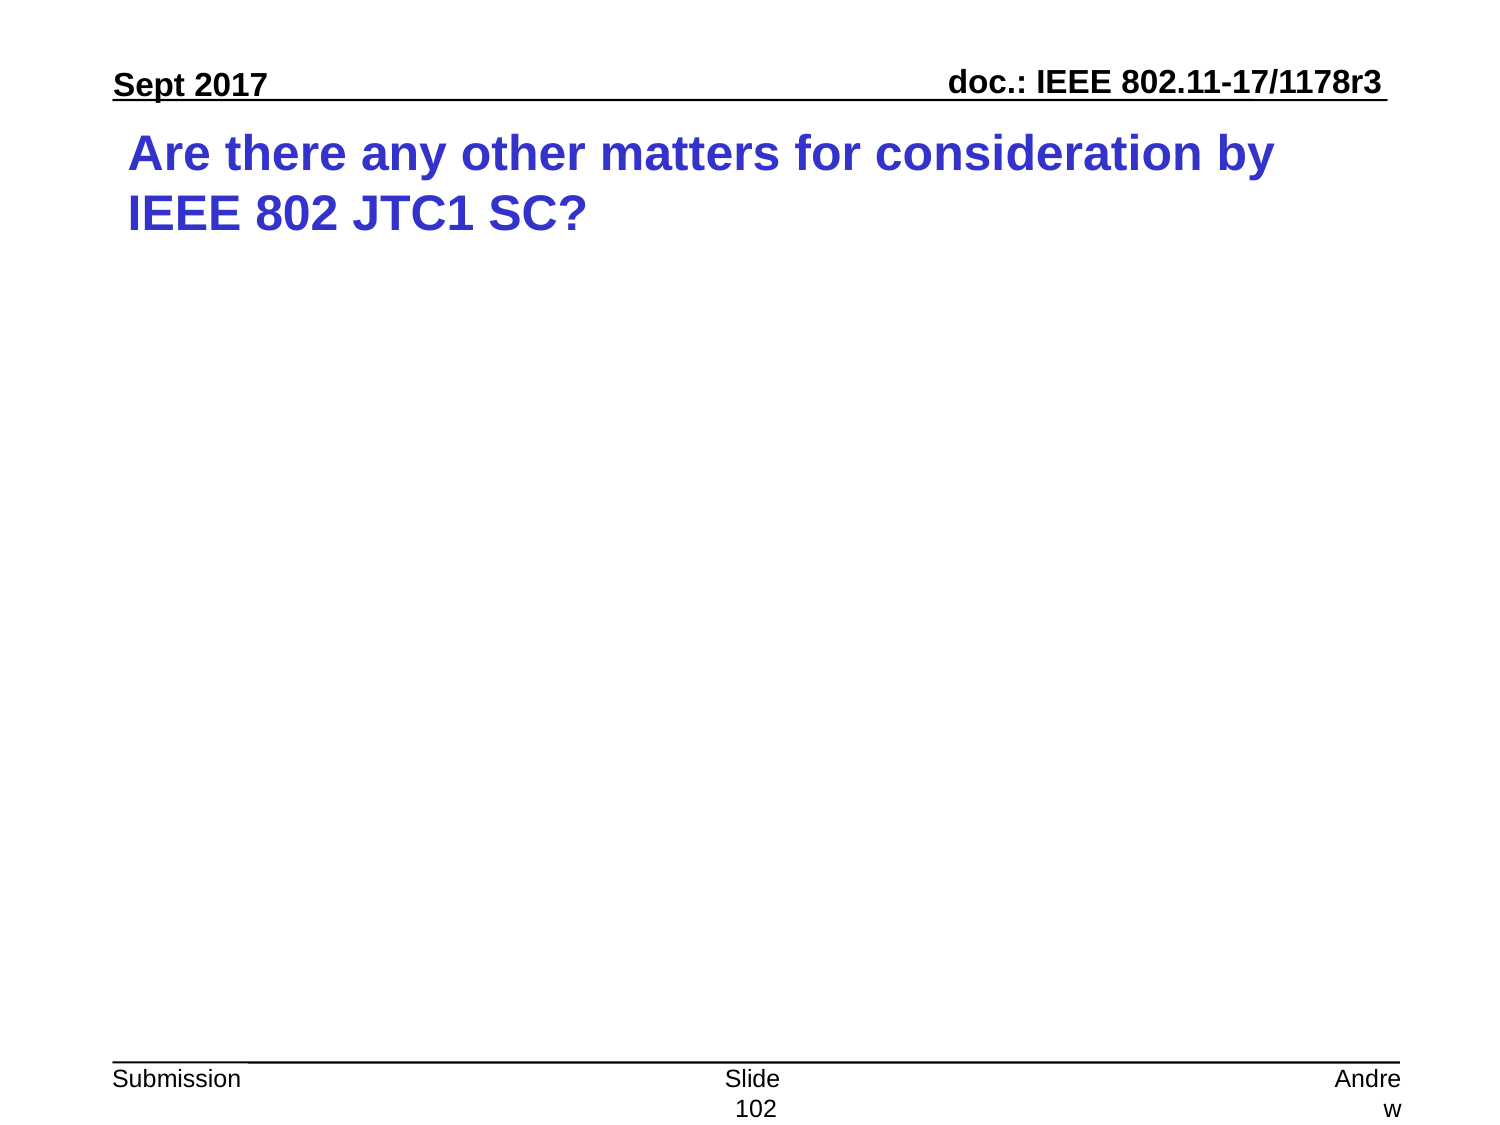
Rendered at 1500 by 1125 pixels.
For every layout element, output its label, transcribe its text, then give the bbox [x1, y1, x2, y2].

footer Andrew Myles, Cisco [1320, 1061, 1402, 1093]
title Are there any other matters for consideration by IEEE 802 JTC1 SC? [112, 112, 1388, 288]
slide_number Slide 102 [709, 1061, 803, 1093]
